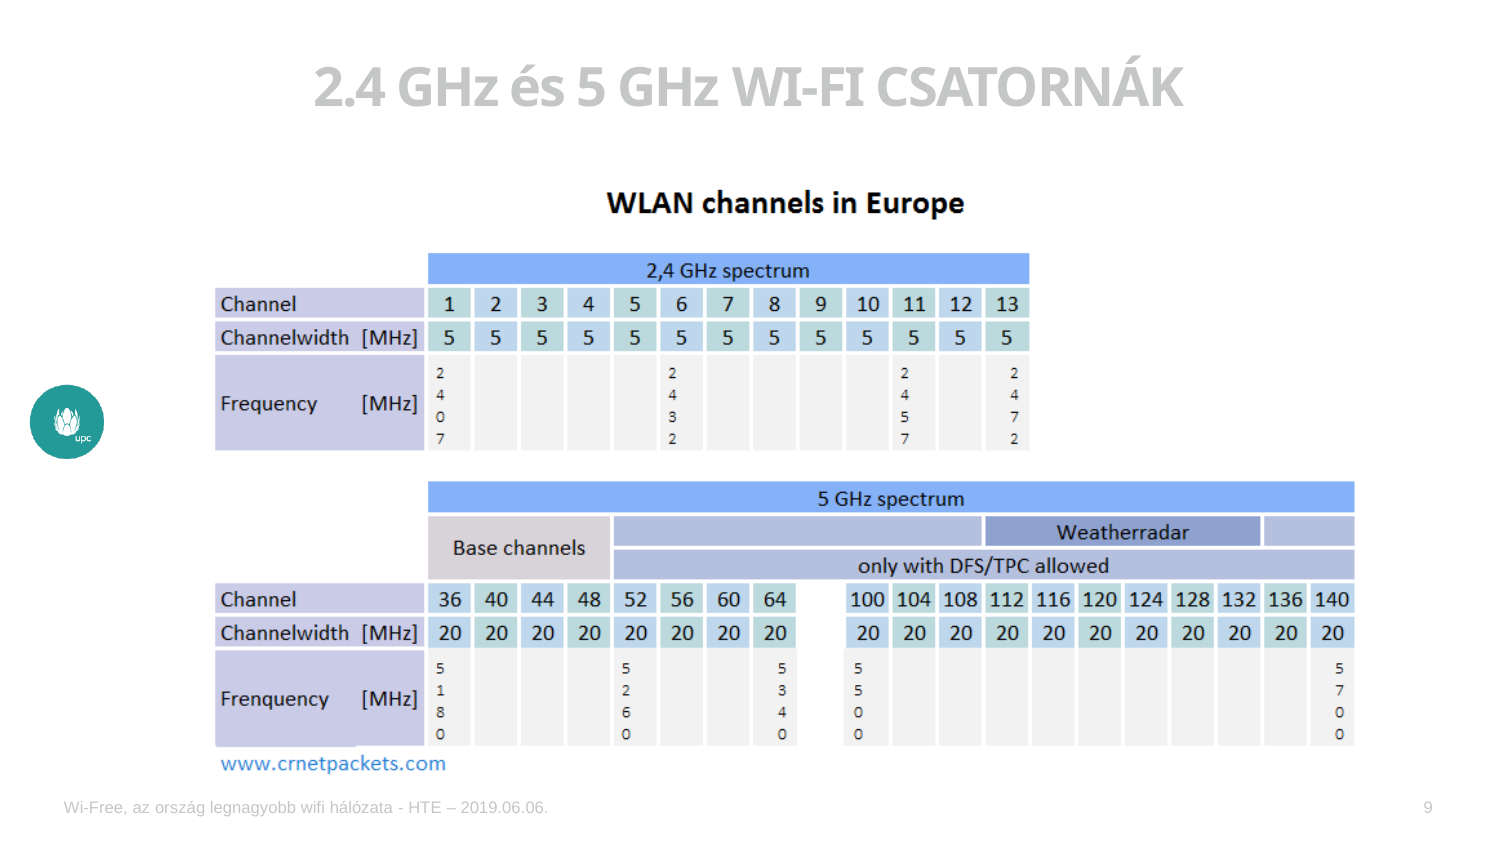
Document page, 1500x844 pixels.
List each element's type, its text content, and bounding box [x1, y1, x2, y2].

footer Wi-Free, az ország legnagyobb wifi hálózata - HTE – 2019.06.06. [48, 788, 734, 825]
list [196, 180, 1374, 783]
picture [29, 384, 104, 459]
slide_number 9 [1097, 788, 1448, 825]
title 2.4 GHz és 5 GHz wi-fi csatornák [48, 57, 1449, 126]
